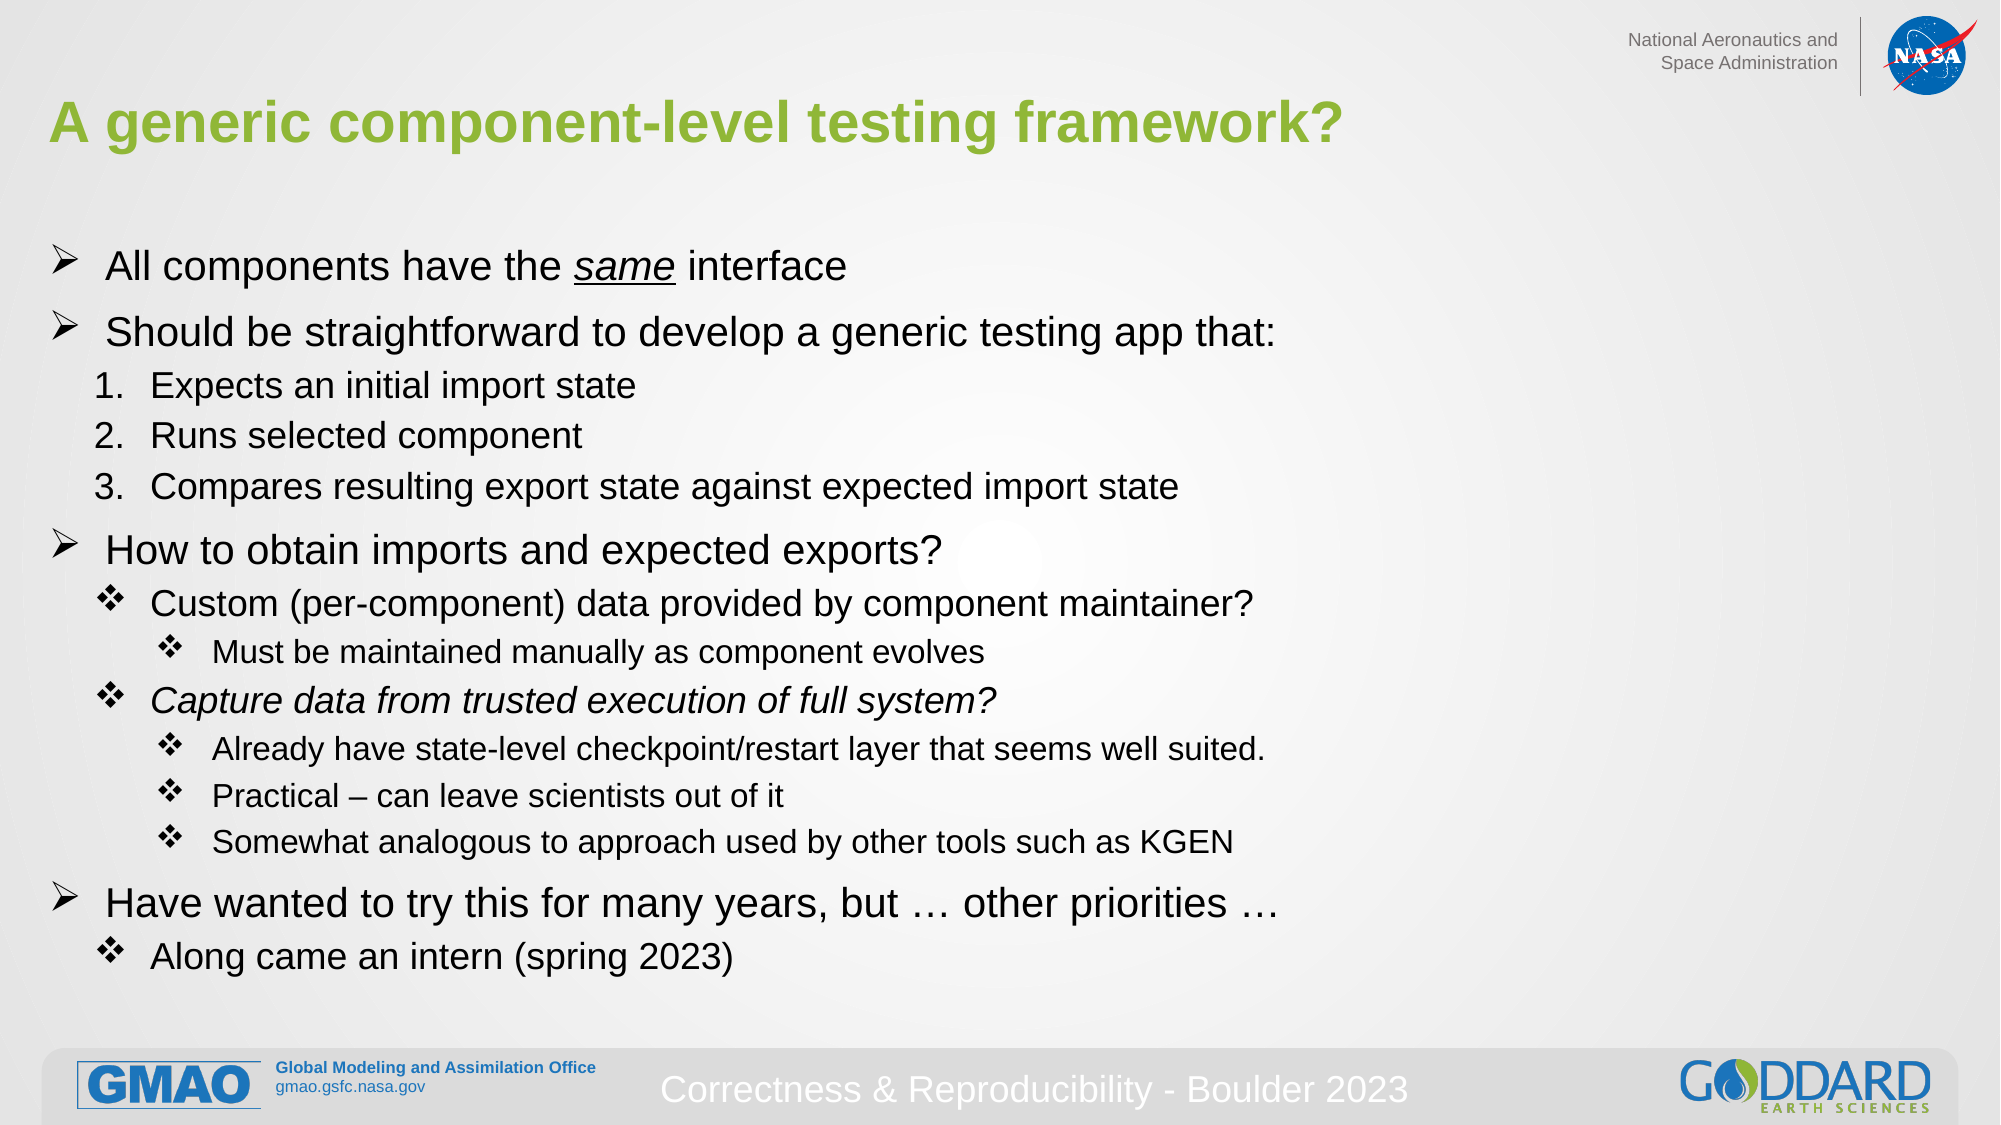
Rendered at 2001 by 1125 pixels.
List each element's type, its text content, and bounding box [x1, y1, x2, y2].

title A generic component-level testing framework? [48, 30, 1574, 217]
list All components have the same interface Should be straightforward to develop a generic testing app that: Expects an initial import state Runs selected component Compares resulting export state against expected import state How to obtain imports and expected exports? Custom (per-component) data provided by component maintainer? Must be maintained manually as component evolves Capture data from trusted execution of full system? Already have state-level checkpoint/restart layer that seems well suited. Practical – can leave scientists out of it Somewhat analogous to approach used by other tools such as KGEN Have wanted to try this for many years, but … other priorities … Along came an intern (spring 2023) [48, 244, 1952, 999]
footer Correctness & Reproducibility - Boulder 2023 [645, 1057, 1515, 1118]
